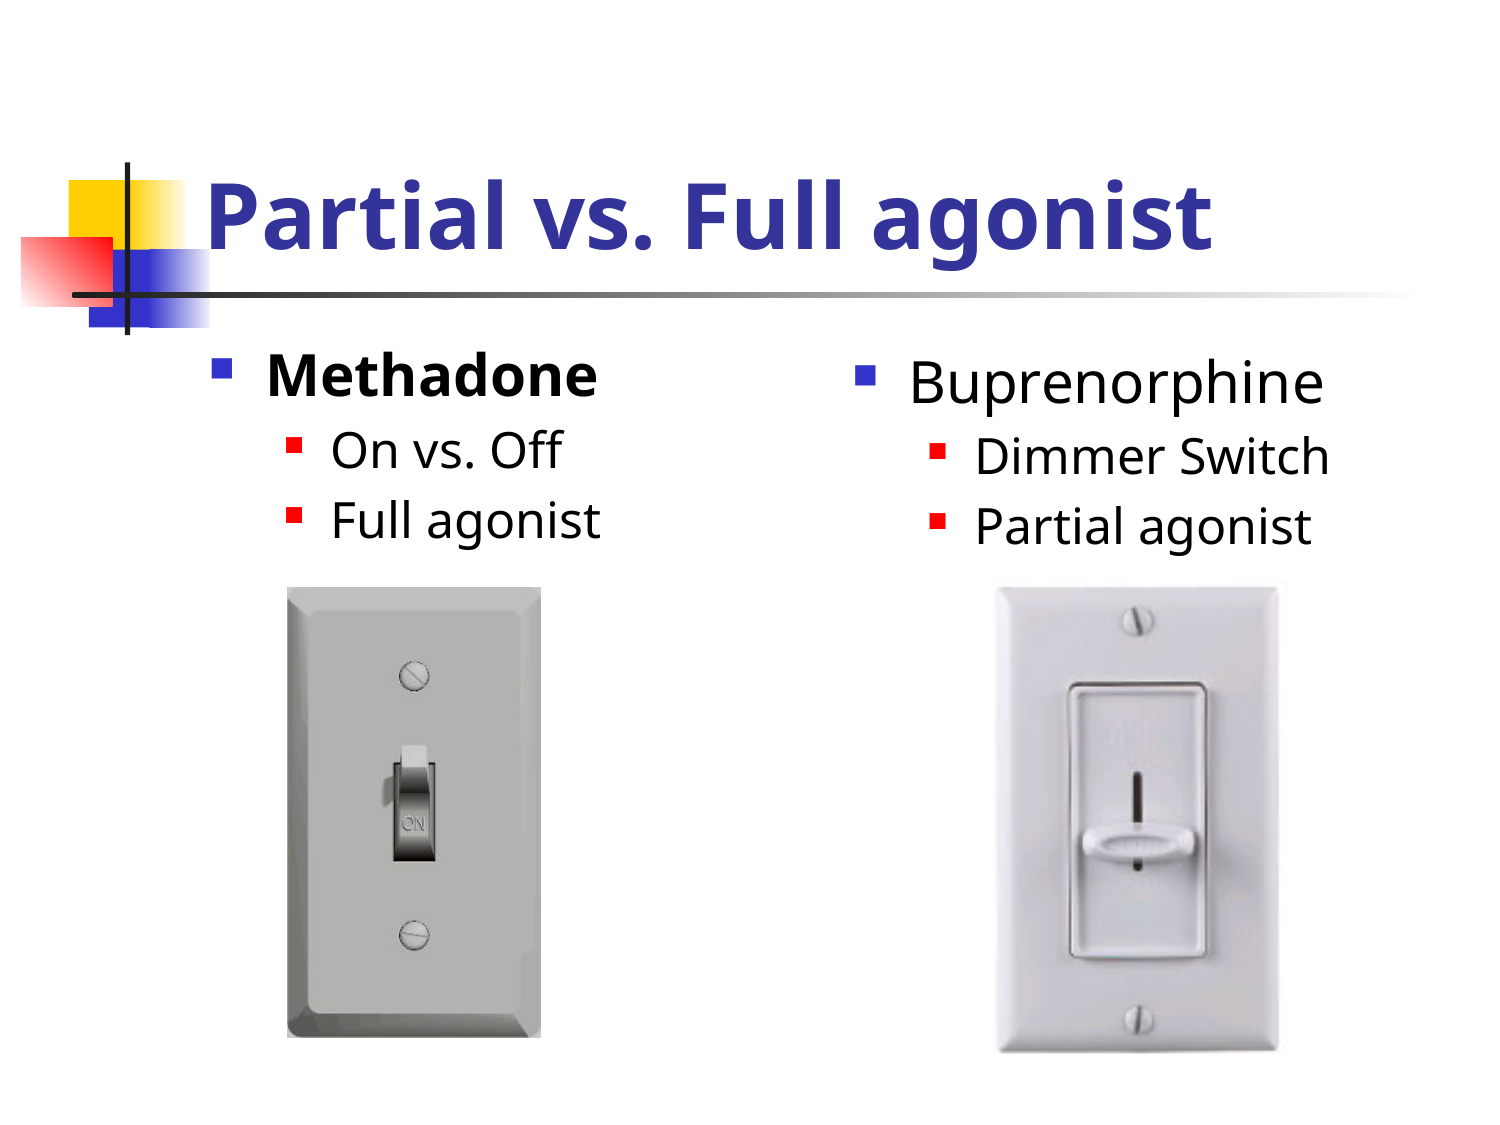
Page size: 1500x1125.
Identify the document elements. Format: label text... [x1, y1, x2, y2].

title Partial vs. Full agonist [188, 34, 1468, 276]
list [974, 574, 1307, 1063]
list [287, 587, 542, 1038]
text_box Buprenorphine Dimmer Switch Partial agonist [837, 337, 1381, 557]
list Methadone On vs. Off Full agonist [193, 330, 820, 1007]
